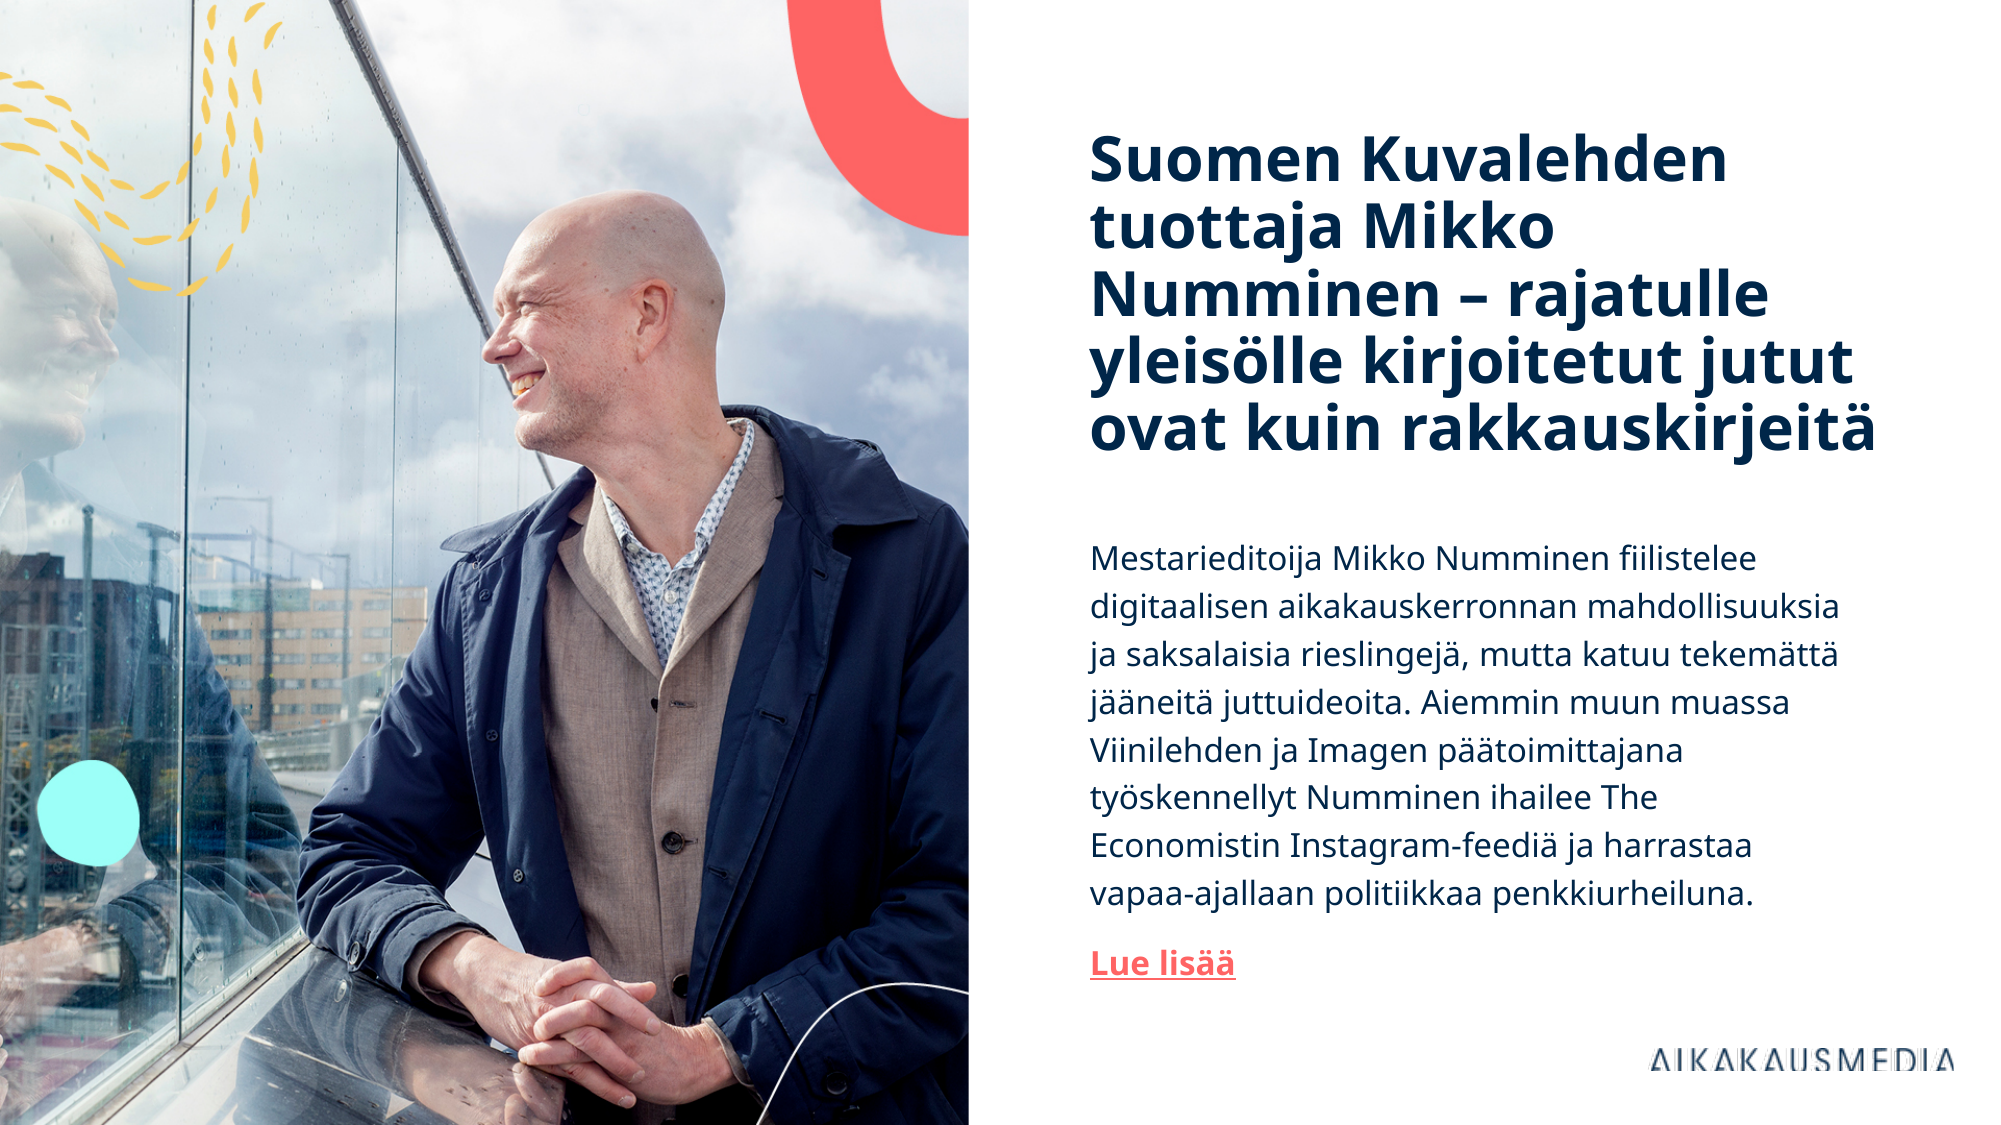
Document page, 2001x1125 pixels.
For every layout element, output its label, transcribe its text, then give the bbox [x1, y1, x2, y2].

title Suomen Kuvalehden tuottaja Mikko Numminen – rajatulle yleisölle kirjoitetut jutut ovat kuin rakkauskirjeitä [1074, 127, 1914, 472]
picture [0, 0, 969, 1125]
list Mestarieditoija Mikko Numminen fiilistelee digitaalisen aikakauskerronnan mahdollisuuksia ja saksalaisia rieslingejä, mutta katuu tekemättä jääneitä juttuideoita. Aiemmin muun muassa Viinilehden ja Imagen päätoimittajana työskennellyt Numminen ihailee The Economistin Instagram-feediä ja harrastaa vapaa-ajallaan politiikkaa penkkiurheiluna. Lue lisää [1074, 562, 1862, 1023]
